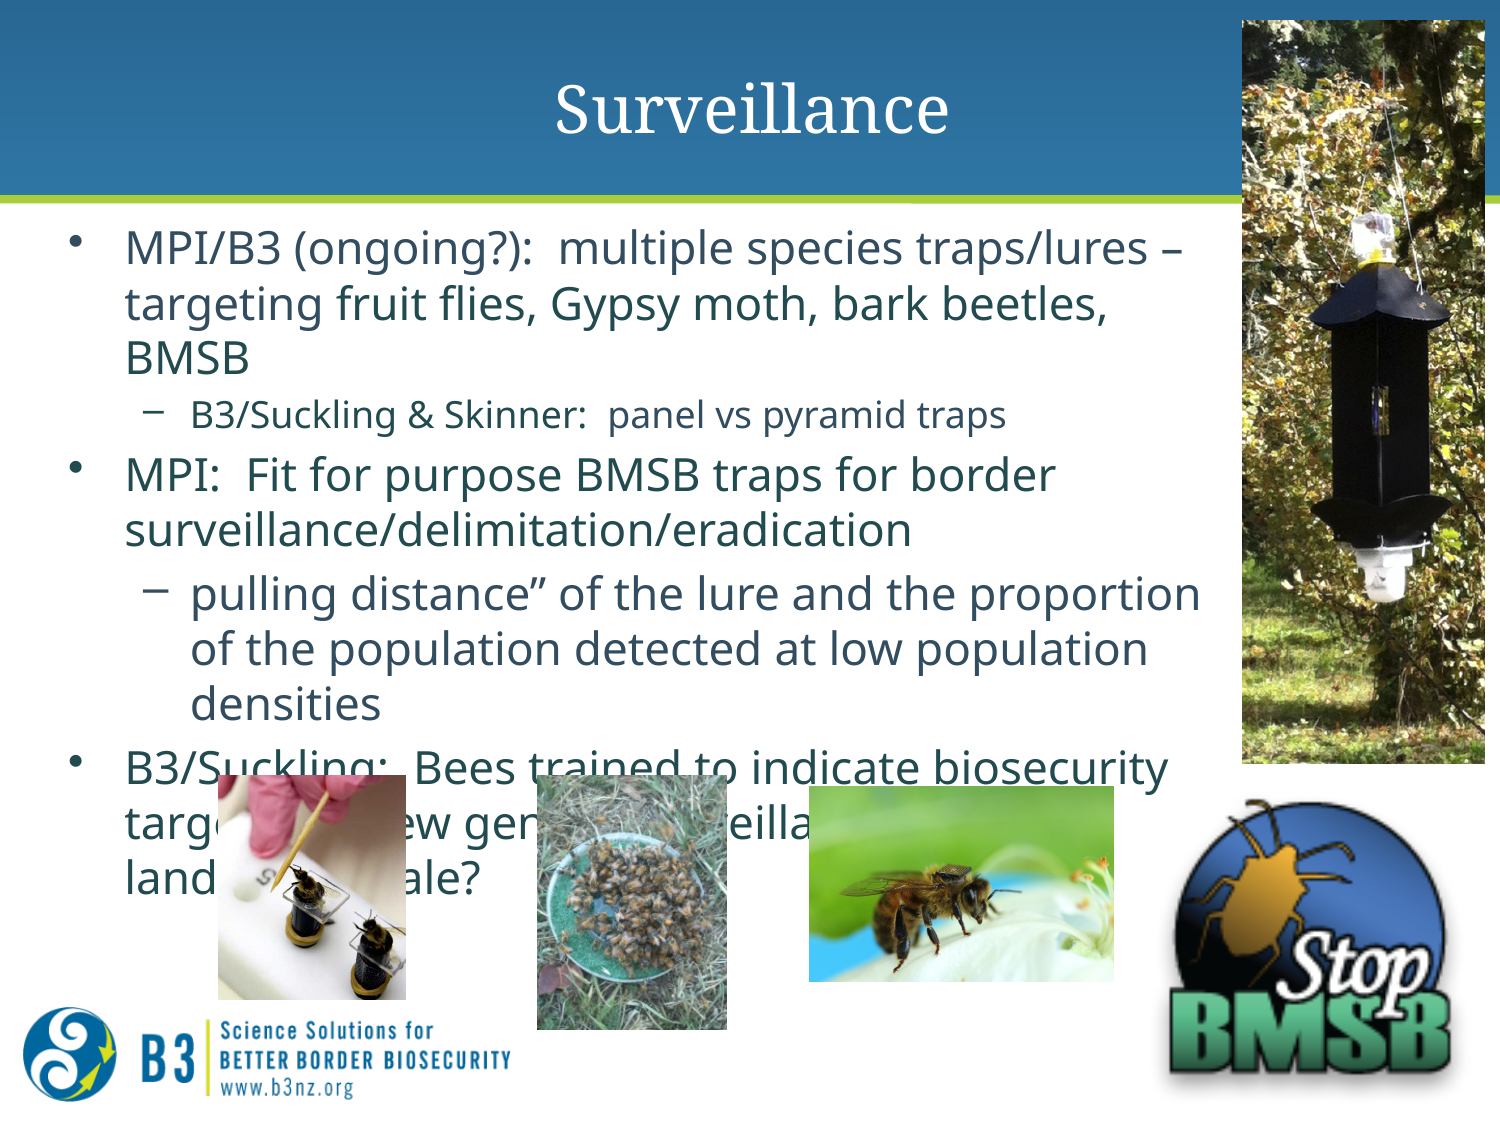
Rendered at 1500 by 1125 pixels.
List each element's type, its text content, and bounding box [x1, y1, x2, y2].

picture [1151, 792, 1471, 1107]
picture [537, 774, 727, 1030]
picture [1032, 20, 1500, 764]
picture [218, 774, 406, 1000]
picture [808, 786, 1115, 983]
list MPI/B3 (ongoing?): multiple species traps/lures – targeting fruit flies, Gypsy moth, bark beetles, BMSB B3/Suckling & Skinner: panel vs pyramid traps MPI: Fit for purpose BMSB traps for border surveillance/delimitation/eradication pulling distance” of the lure and the proportion of the population detected at low population densities B3/Suckling: Bees trained to indicate biosecurity targets – a new generic surveillance tool at landscape scale? [52, 211, 1223, 977]
title Surveillance [64, 18, 1442, 195]
picture [23, 1007, 511, 1102]
